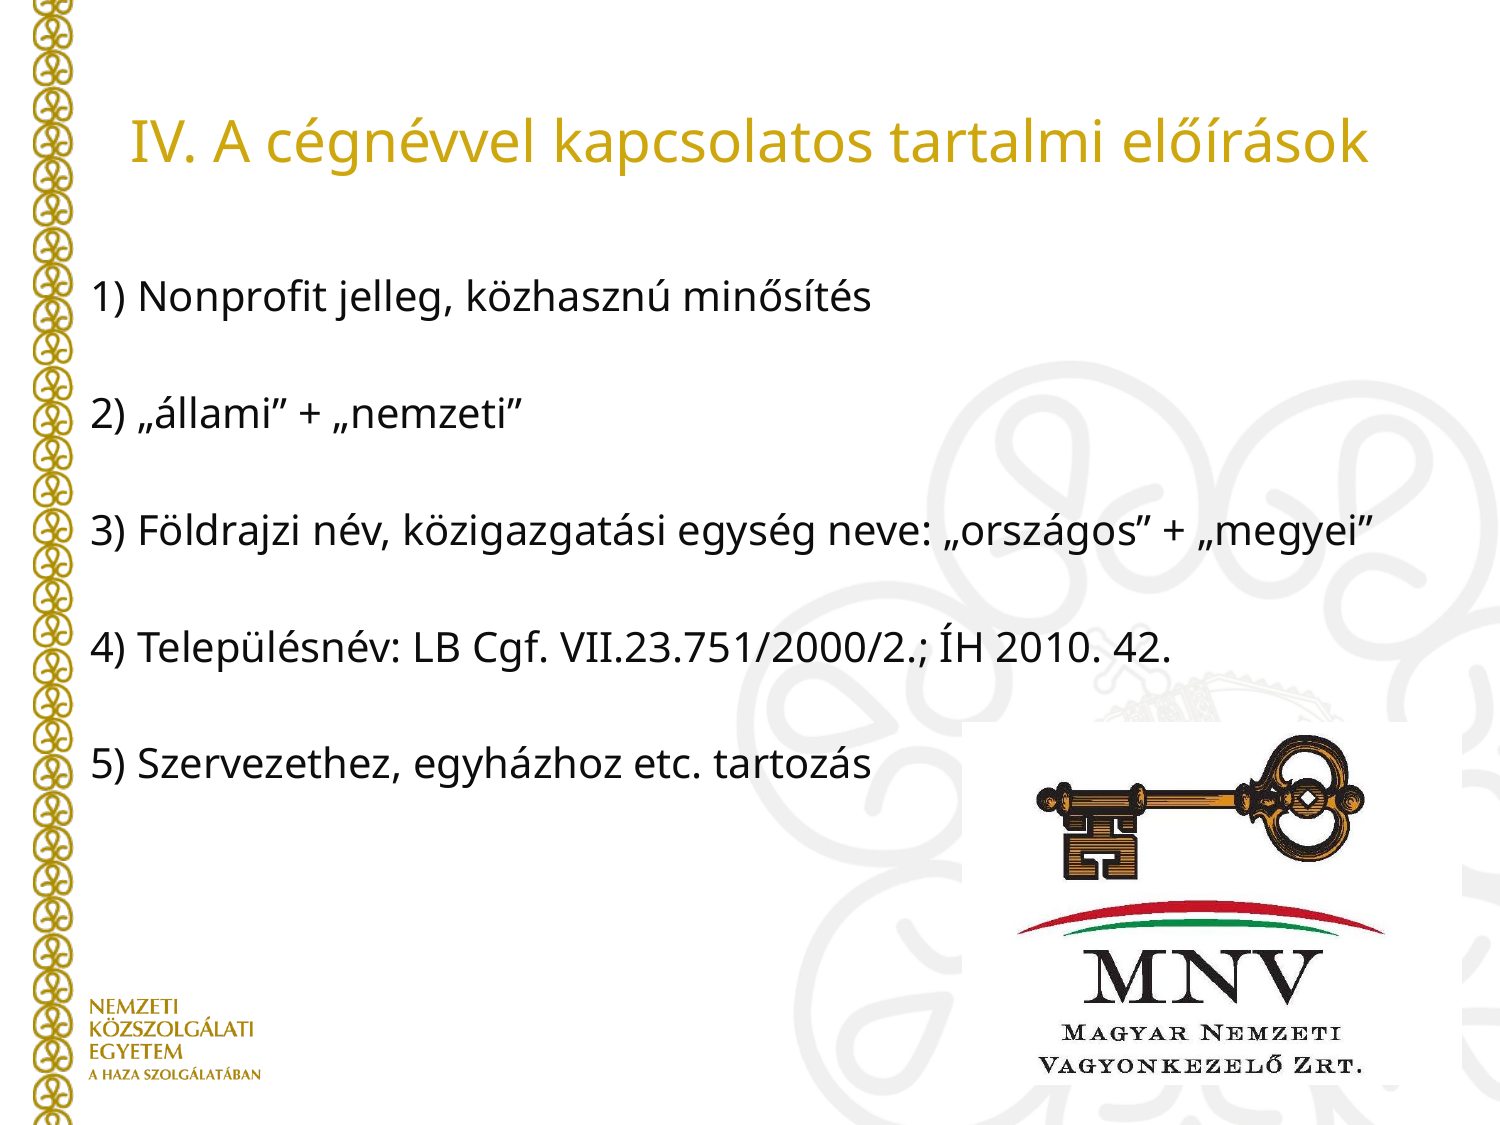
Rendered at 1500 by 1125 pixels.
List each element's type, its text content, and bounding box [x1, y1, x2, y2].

picture [731, 349, 1500, 1125]
picture [33, 0, 74, 1125]
list 1) Nonprofit jelleg, közhasznú minősítés 2) „állami” + „nemzeti” 3) Földrajzi név, közigazgatási egység neve: „országos” + „megyei” 4) Településnév: LB Cgf. VII.23.751/2000/2.; ÍH 2010. 42. 5) Szervezethez, egyházhoz etc. tartozás [75, 262, 1425, 906]
picture [88, 995, 261, 1083]
title IV. A cégnévvel kapcsolatos tartalmi előírások [75, 45, 1425, 233]
